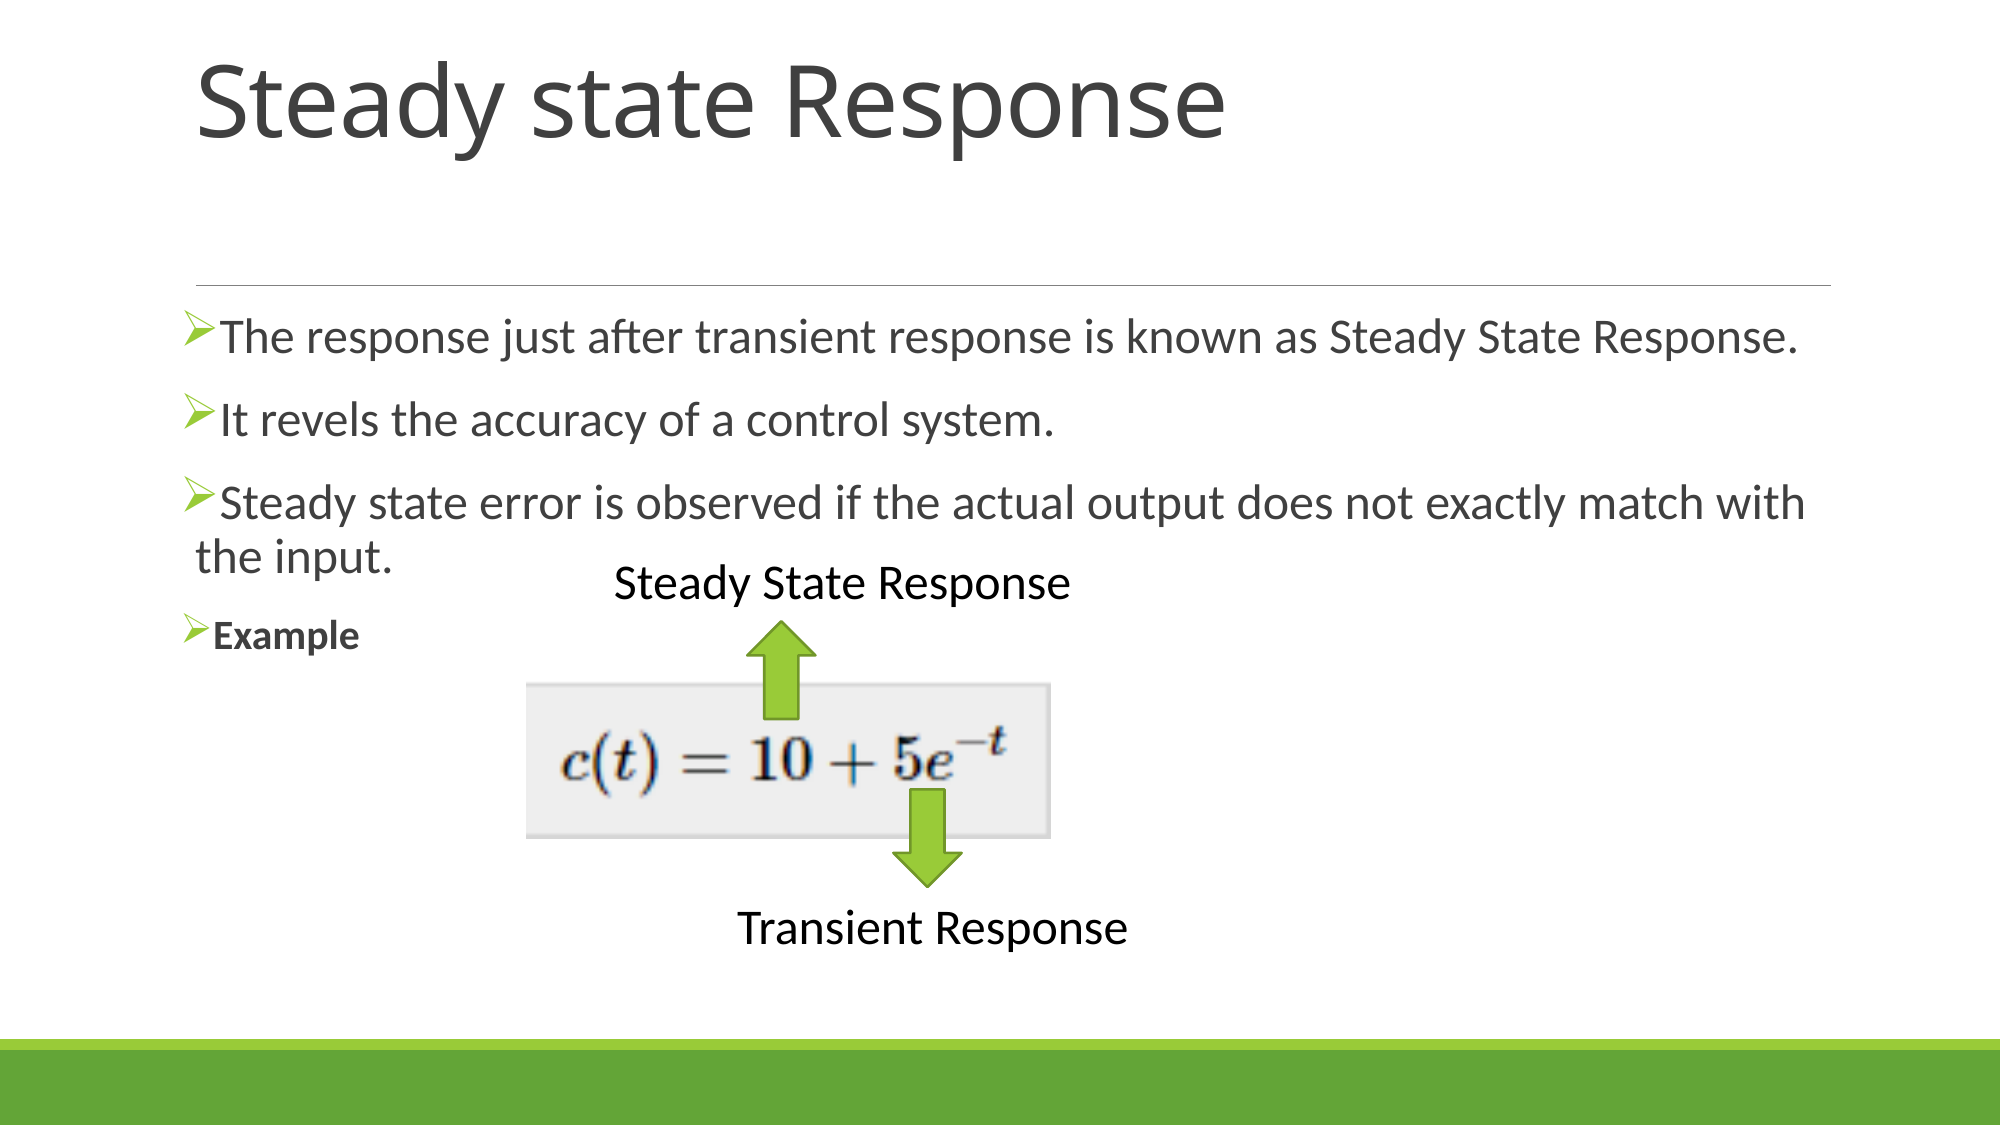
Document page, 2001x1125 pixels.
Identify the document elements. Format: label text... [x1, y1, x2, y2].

list The response just after transient response is known as Steady State Response. It revels the accuracy of a control system. Steady state error is observed if the actual output does not exactly match with the input. Example [180, 302, 1830, 963]
text_box Steady State Response [599, 542, 1160, 617]
text_box [746, 620, 817, 673]
text_box Transient Response [722, 887, 1201, 962]
picture [526, 676, 1051, 840]
text_box [892, 848, 963, 887]
title Steady state Response [180, 47, 1830, 285]
